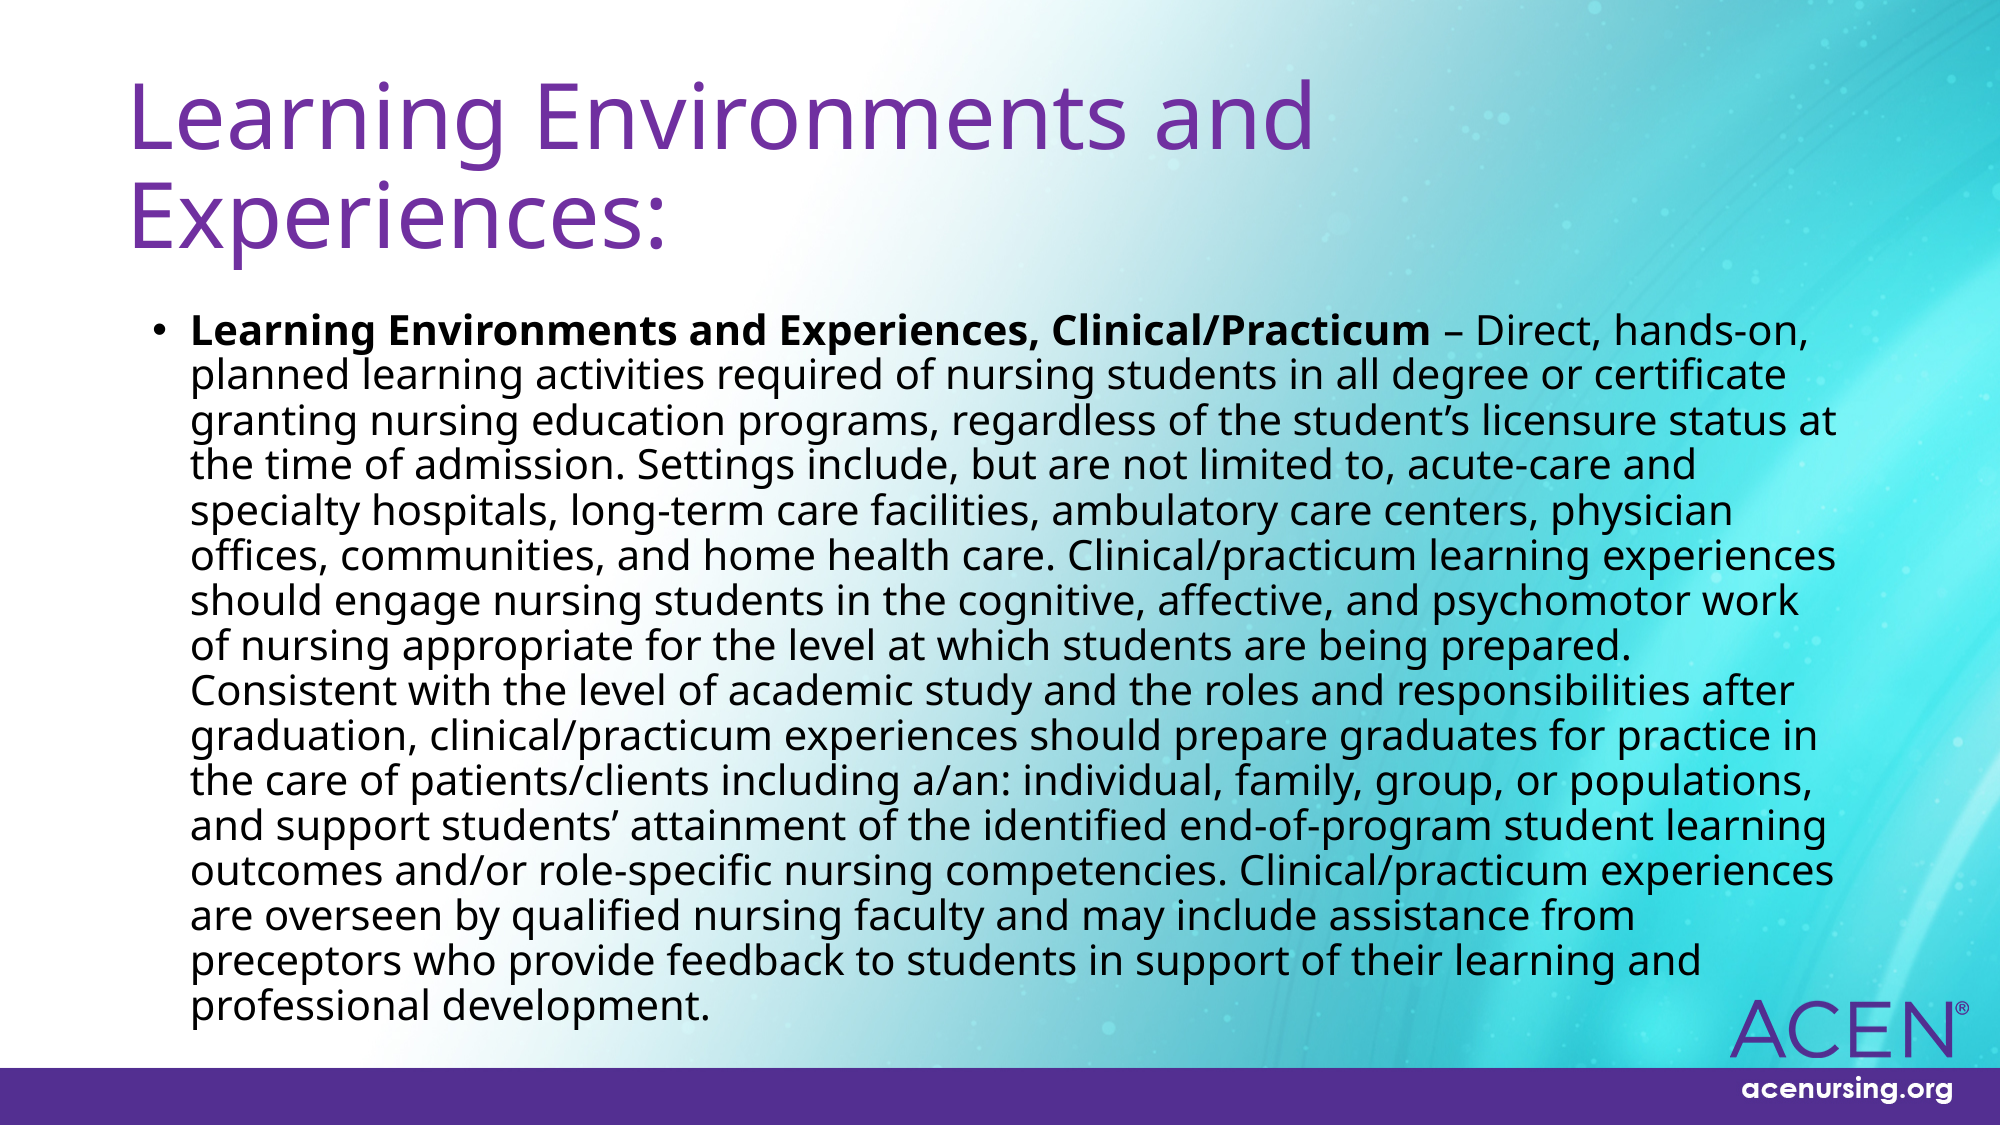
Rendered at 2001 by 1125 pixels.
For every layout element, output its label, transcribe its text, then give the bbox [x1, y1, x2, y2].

list Learning Environments and Experiences, Clinical/Practicum – Direct, hands-on, planned learning activities required of nursing students in all degree or certificate granting nursing education programs, regardless of the student’s licensure status at the time of admission. Settings include, but are not limited to, acute-care and specialty hospitals, long-term care facilities, ambulatory care centers, physician offices, communities, and home health care. Clinical/practicum learning experiences should engage nursing students in the cognitive, affective, and psychomotor work of nursing appropriate for the level at which students are being prepared. Consistent with the level of academic study and the roles and responsibilities after graduation, clinical/practicum experiences should prepare graduates for practice in the care of patients/clients including a/an: individual, family, group, or populations, and support students’ attainment of the identified end-of-program student learning outcomes and/or role-specific nursing competencies. Clinical/practicum experiences are overseen by qualified nursing faculty and may include assistance from preceptors who provide feedback to students in support of their learning and professional development. [137, 301, 1863, 1016]
title Learning Environments and Experiences: [111, 60, 1837, 279]
picture [0, 0, 2000, 1125]
